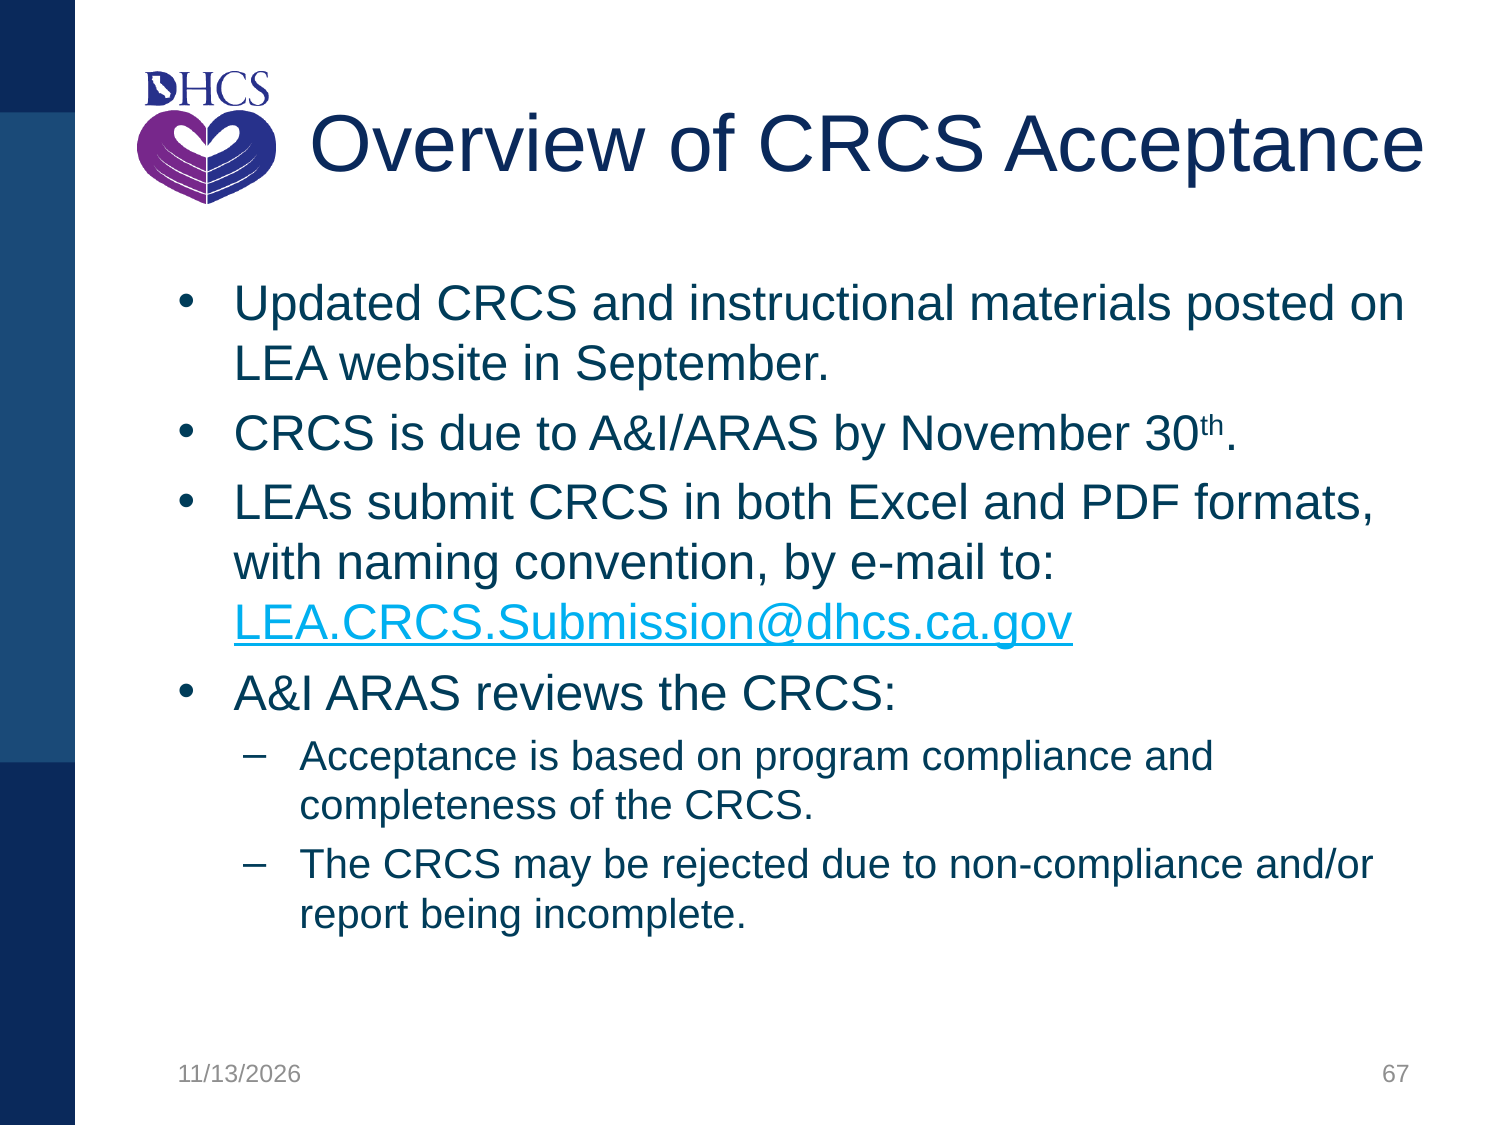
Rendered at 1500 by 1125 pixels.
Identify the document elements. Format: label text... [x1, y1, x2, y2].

list Updated CRCS and instructional materials posted on LEA website in September. CRCS is due to A&I/ARAS by November 30th. LEAs submit CRCS in both Excel and PDF formats, with naming convention, by e-mail to: LEA.CRCS.Submission@dhcs.ca.gov A&I ARAS reviews the CRCS: Acceptance is based on program compliance and completeness of the CRCS. The CRCS may be rejected due to non-compliance and/or report being incomplete. [162, 262, 1463, 1005]
title Overview of CRCS Acceptance [275, 45, 1463, 233]
picture [137, 71, 275, 204]
slide_number 67 [1074, 1042, 1425, 1103]
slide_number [162, 1042, 513, 1103]
